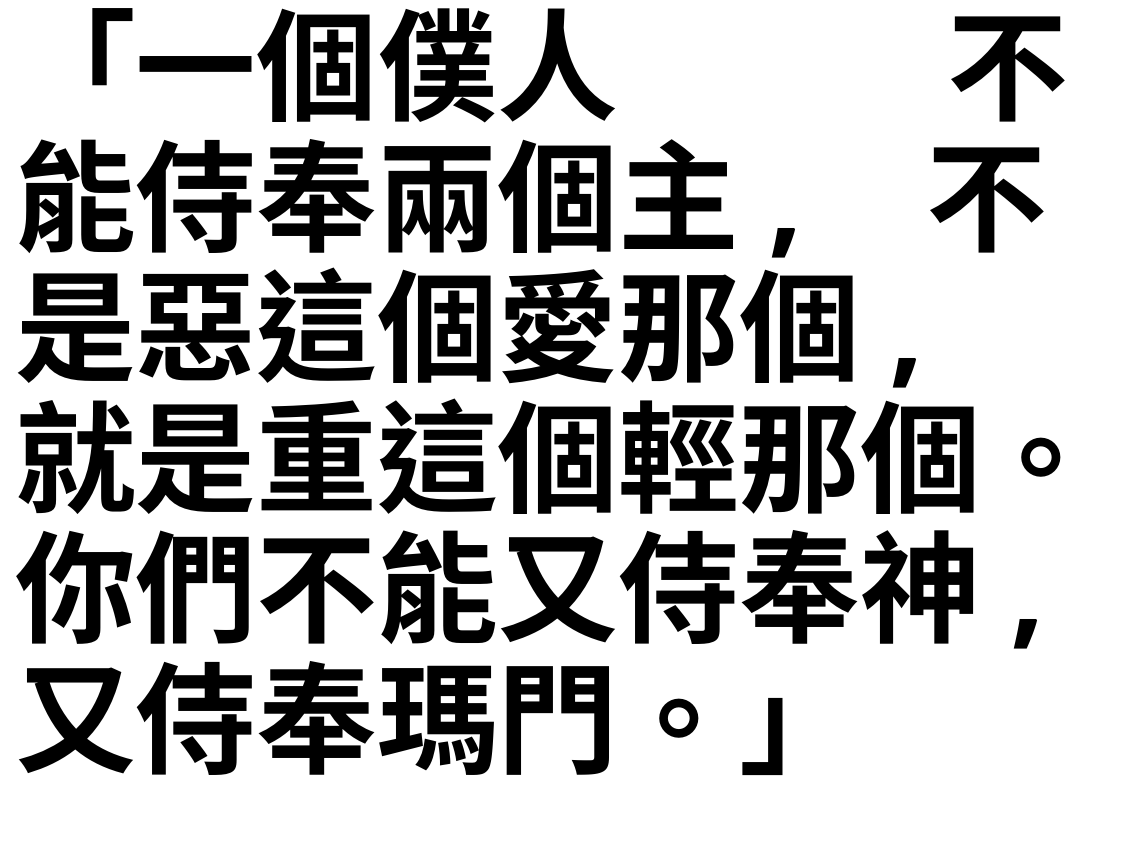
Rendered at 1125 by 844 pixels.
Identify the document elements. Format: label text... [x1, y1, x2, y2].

list 「一個僕人 不能侍奉兩個主, 不是惡這個愛那個, 就是重這個輕那個。你們不能又侍奉神, 又侍奉瑪門。」 [0, 0, 1088, 775]
